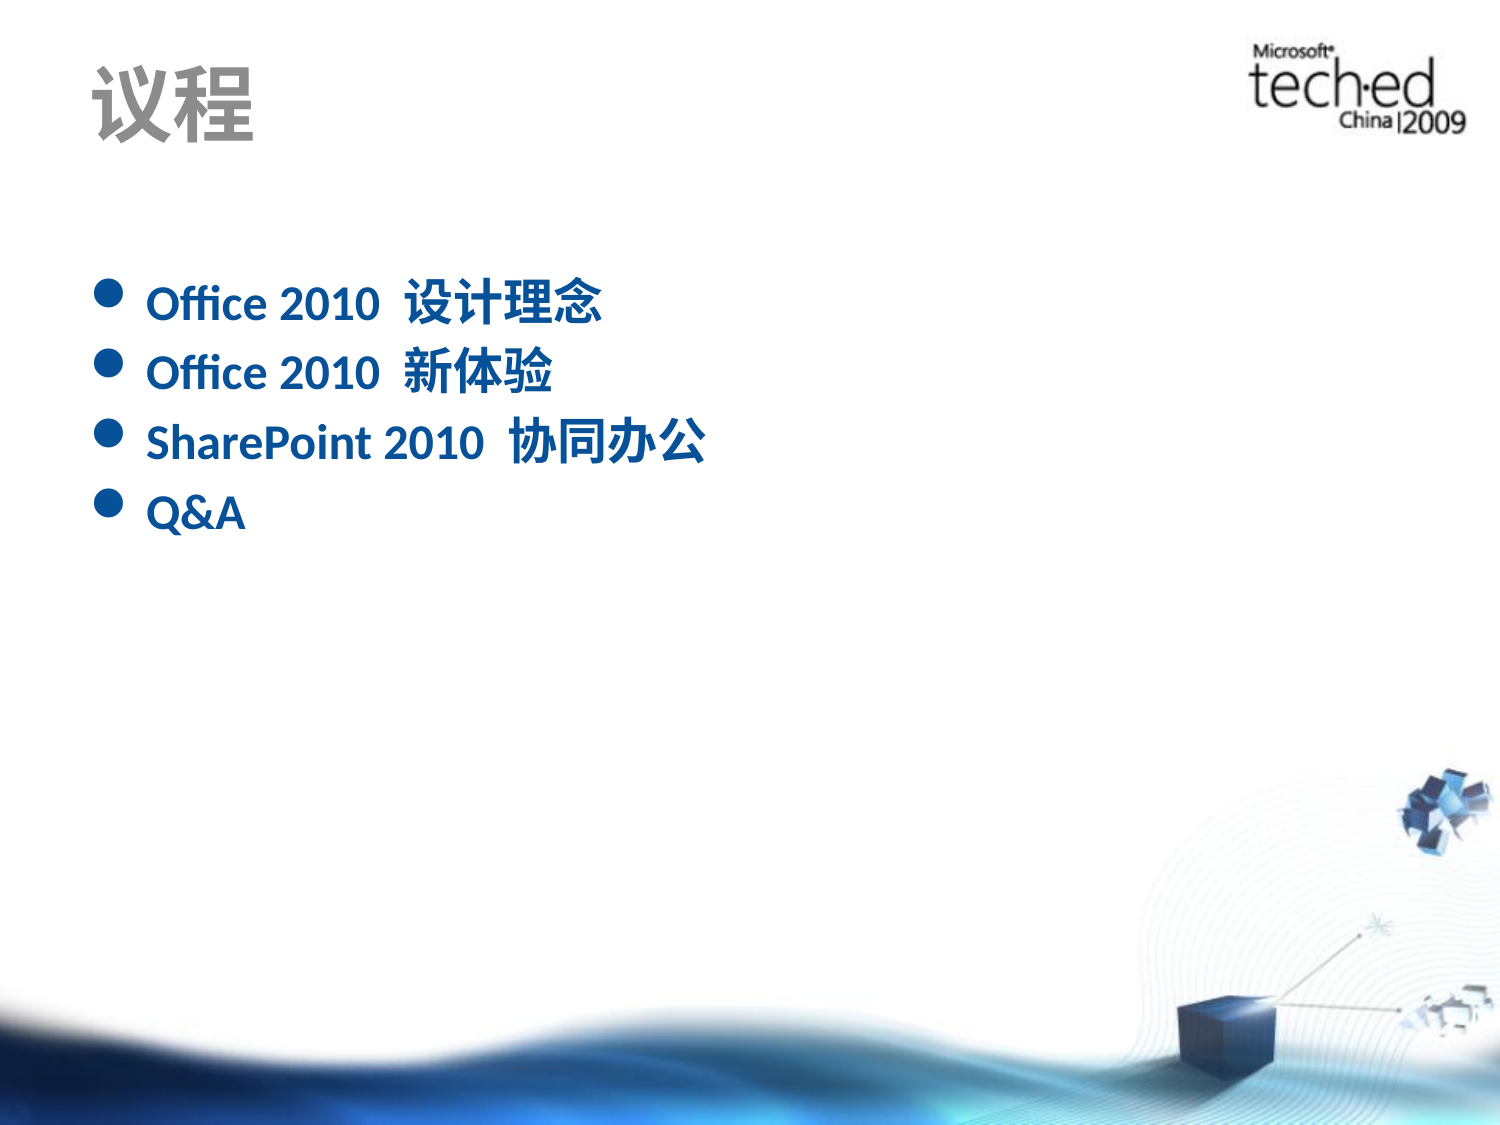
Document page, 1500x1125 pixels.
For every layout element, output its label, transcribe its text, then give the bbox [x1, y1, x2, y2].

title 议程 [75, 45, 1425, 233]
picture [0, 0, 1500, 1125]
list Office 2010 设计理念 Office 2010 新体验 SharePoint 2010 协同办公 Q&A [75, 262, 1425, 1005]
